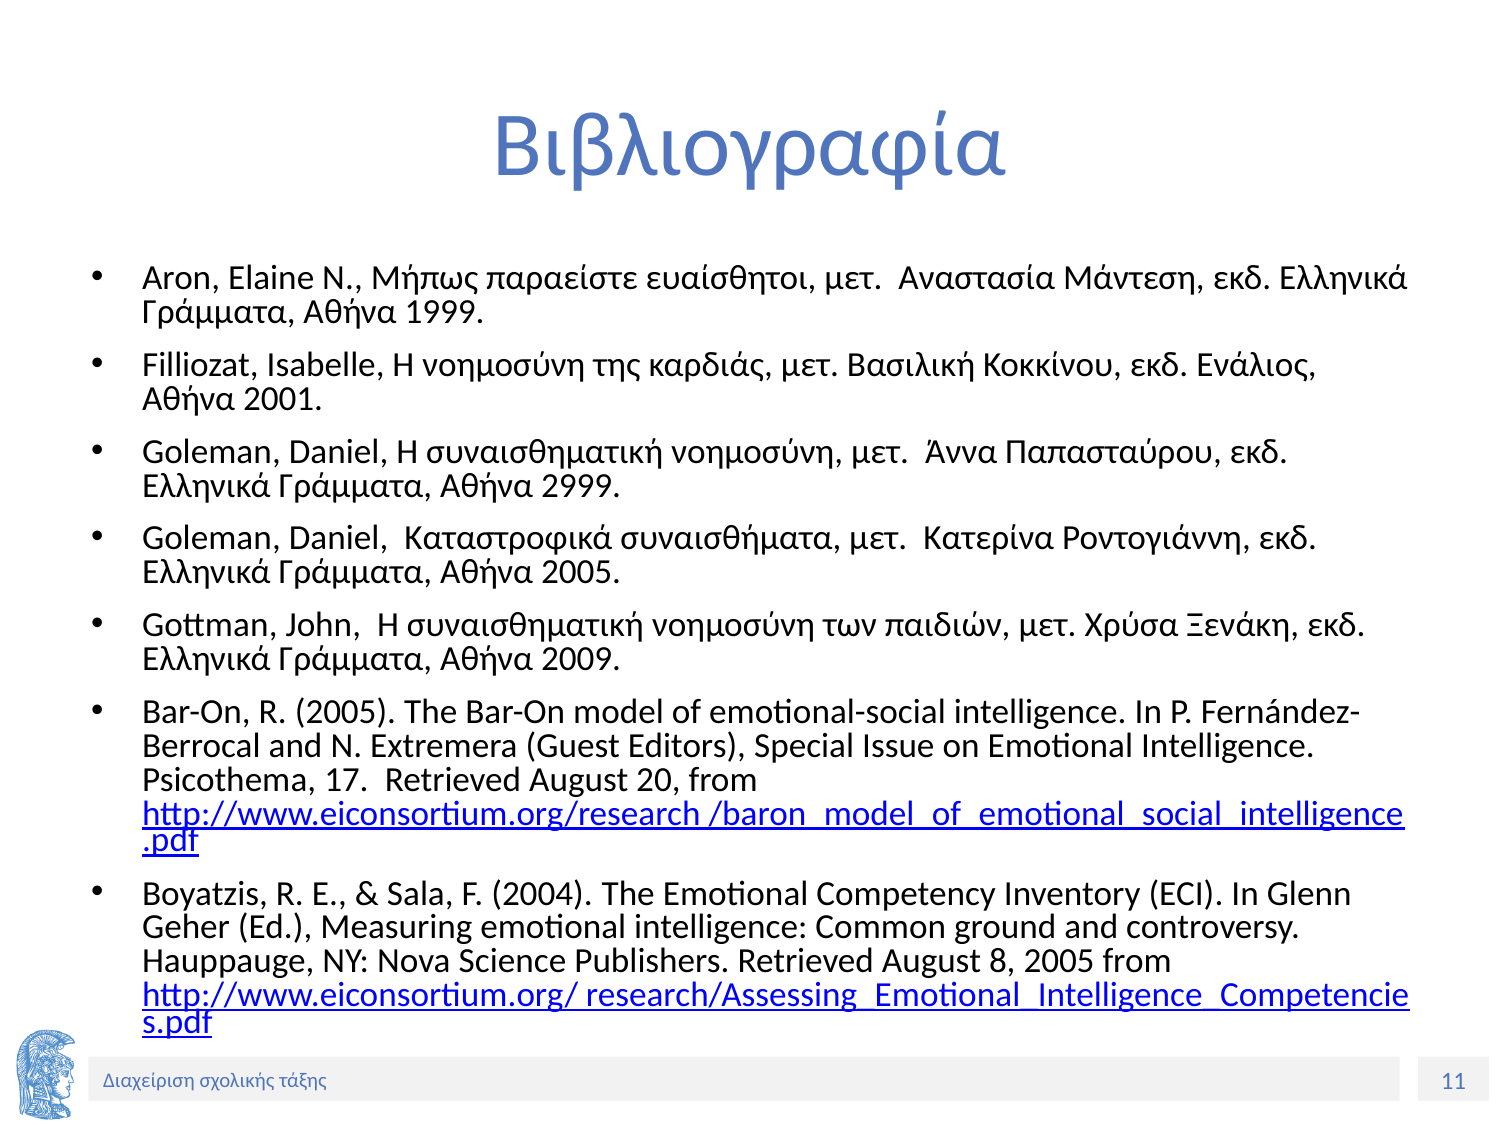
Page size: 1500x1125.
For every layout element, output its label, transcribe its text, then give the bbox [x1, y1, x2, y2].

title Βιβλιογραφία [75, 45, 1425, 233]
list Aron, Elaine N., Μήπως παραείστε ευαίσθητοι, μετ. Αναστασία Μάντεση, εκδ. Ελληνικά Γράμματα, Αθήνα 1999. Filliozat, Isabelle, Η νοημοσύνη της καρδιάς, μετ. Βασιλική Κοκκίνου, εκδ. Ενάλιος, Αθήνα 2001. Goleman, Daniel, Η συναισθηματική νοημοσύνη, μετ. Άννα Παπασταύρου, εκδ. Ελληνικά Γράμματα, Αθήνα 2999. Goleman, Daniel, Καταστροφικά συναισθήματα, μετ. Κατερίνα Ροντογιάννη, εκδ. Ελληνικά Γράμματα, Αθήνα 2005. Gottman, John, Η συναισθηματική νοημοσύνη των παιδιών, μετ. Χρύσα Ξενάκη, εκδ. Ελληνικά Γράμματα, Αθήνα 2009. Bar-On, R. (2005). The Bar-On model of emotional-social intelligence. In P. Fernández-Berrocal and N. Extremera (Guest Editors), Special Issue on Emotional Intelligence. Psicothema, 17. Retrieved August 20, from http://www.eiconsortium.org/research /baron_model_of_emotional_social_intelligence.pdf Boyatzis, R. E., & Sala, F. (2004). The Emotional Competency Inventory (ECI). In Glenn Geher (Ed.), Measuring emotional intelligence: Common ground and controversy. Hauppauge, NY: Nova Science Publishers. Retrieved August 8, 2005 from http://www.eiconsortium.org/ research/Assessing_Emotional_Intelligence_Competencies.pdf [76, 255, 1427, 998]
picture [9, 1026, 81, 1120]
